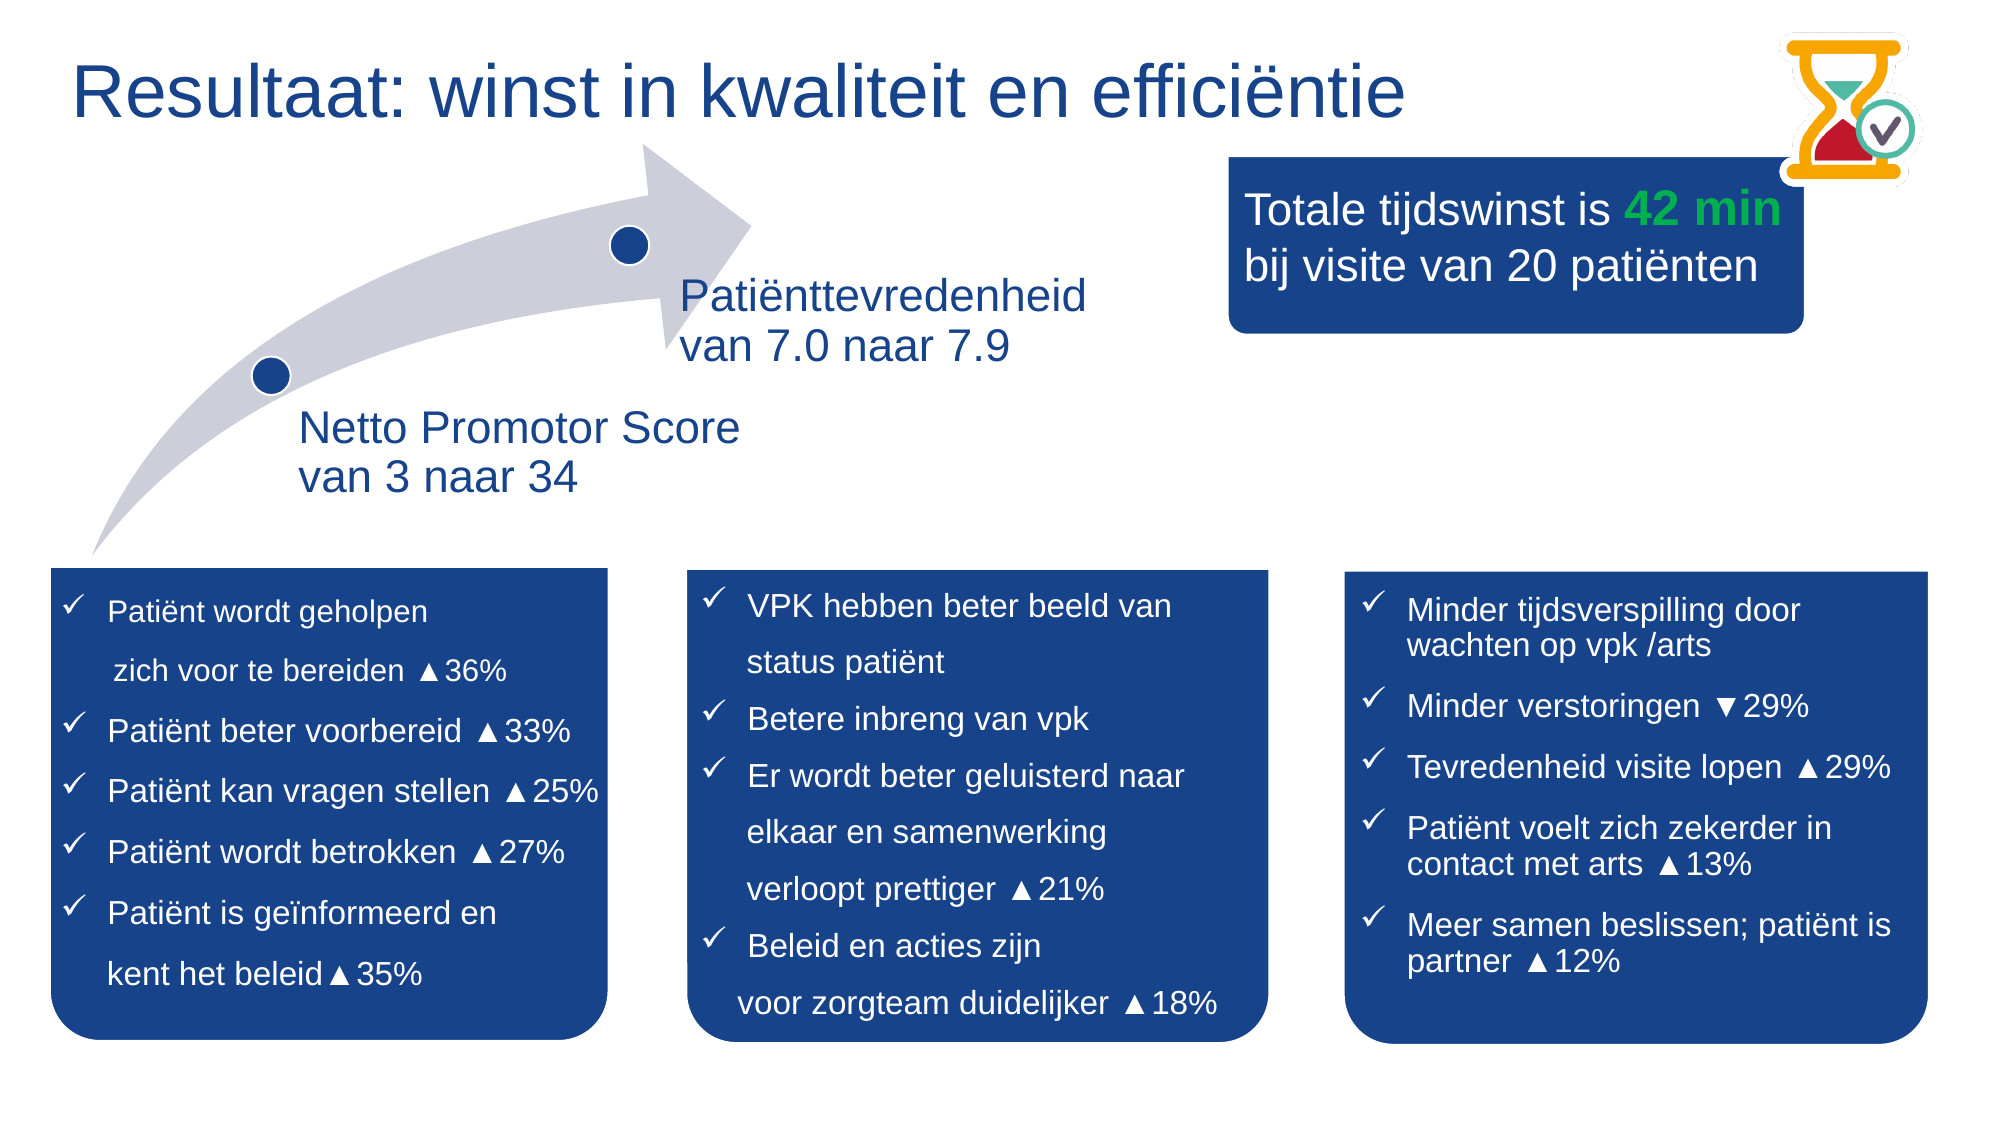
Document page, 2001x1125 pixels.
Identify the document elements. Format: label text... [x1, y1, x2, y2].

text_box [44, 566, 630, 1041]
picture [1734, 0, 1967, 226]
title Resultaat: winst in kwaliteit en efficiëntie [71, 59, 1734, 133]
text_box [684, 568, 1270, 1044]
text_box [1227, 156, 1805, 335]
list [68, 143, 1270, 556]
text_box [1343, 570, 1929, 1045]
